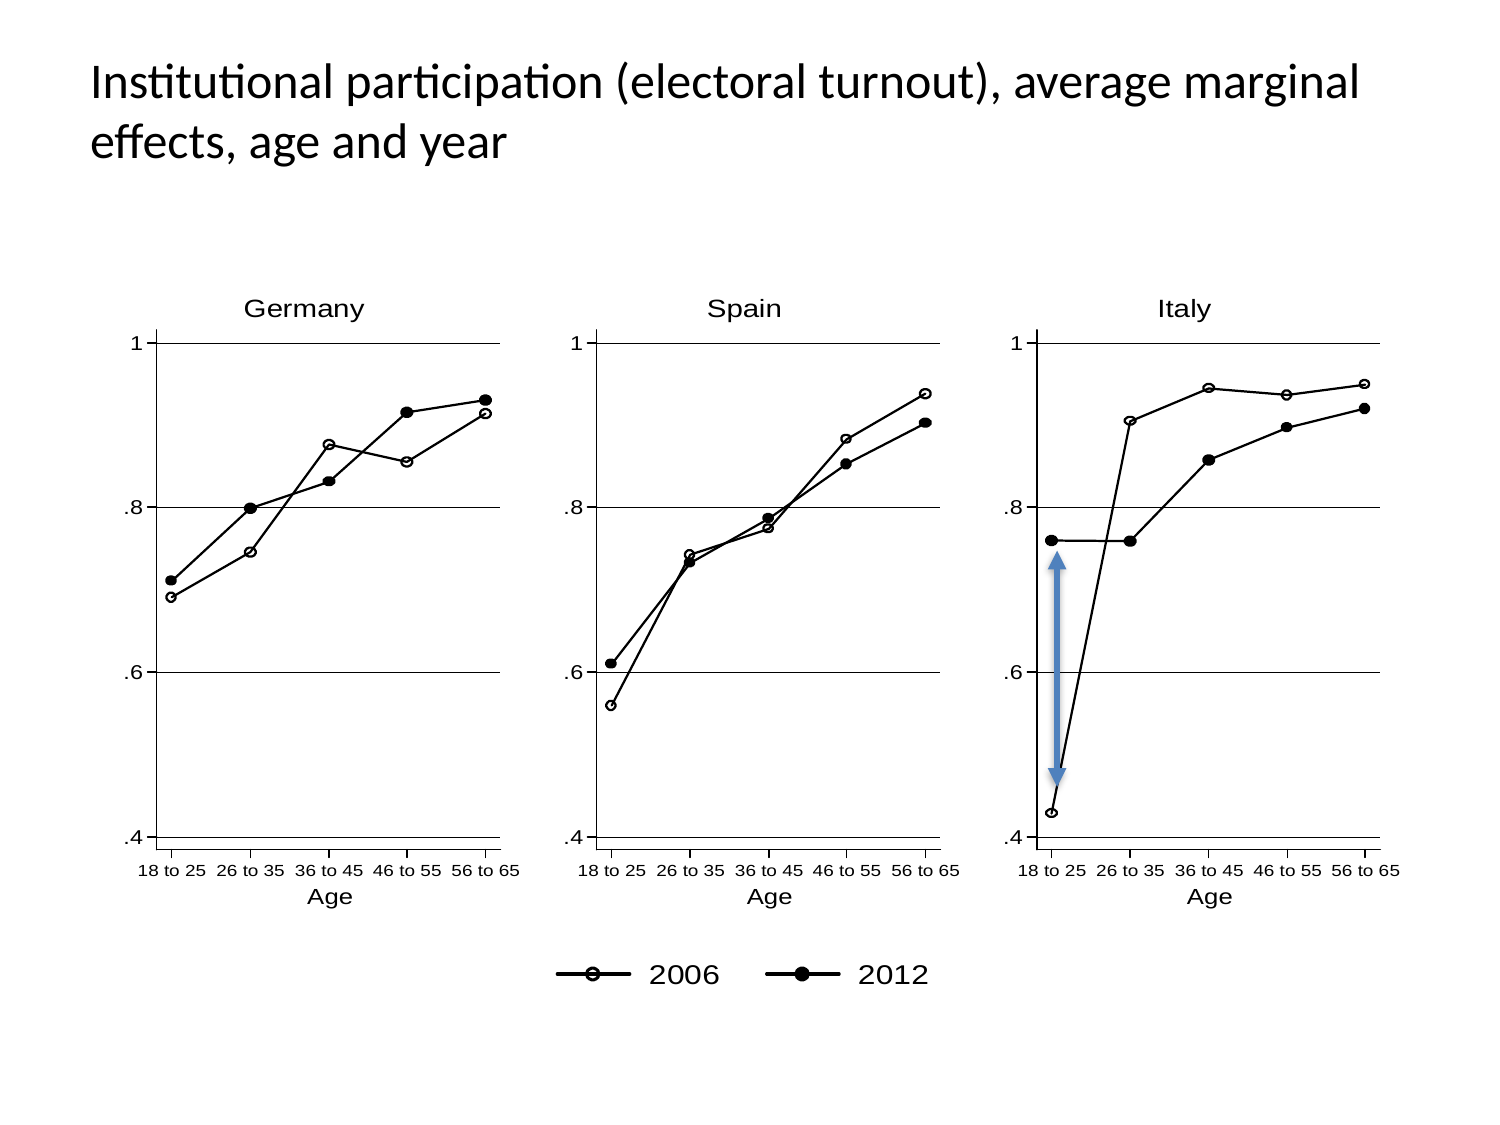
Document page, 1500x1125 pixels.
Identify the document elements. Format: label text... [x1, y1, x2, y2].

picture [52, 243, 1436, 1036]
title Institutional participation (electoral turnout), average marginal effects, age and year [74, 44, 1426, 173]
